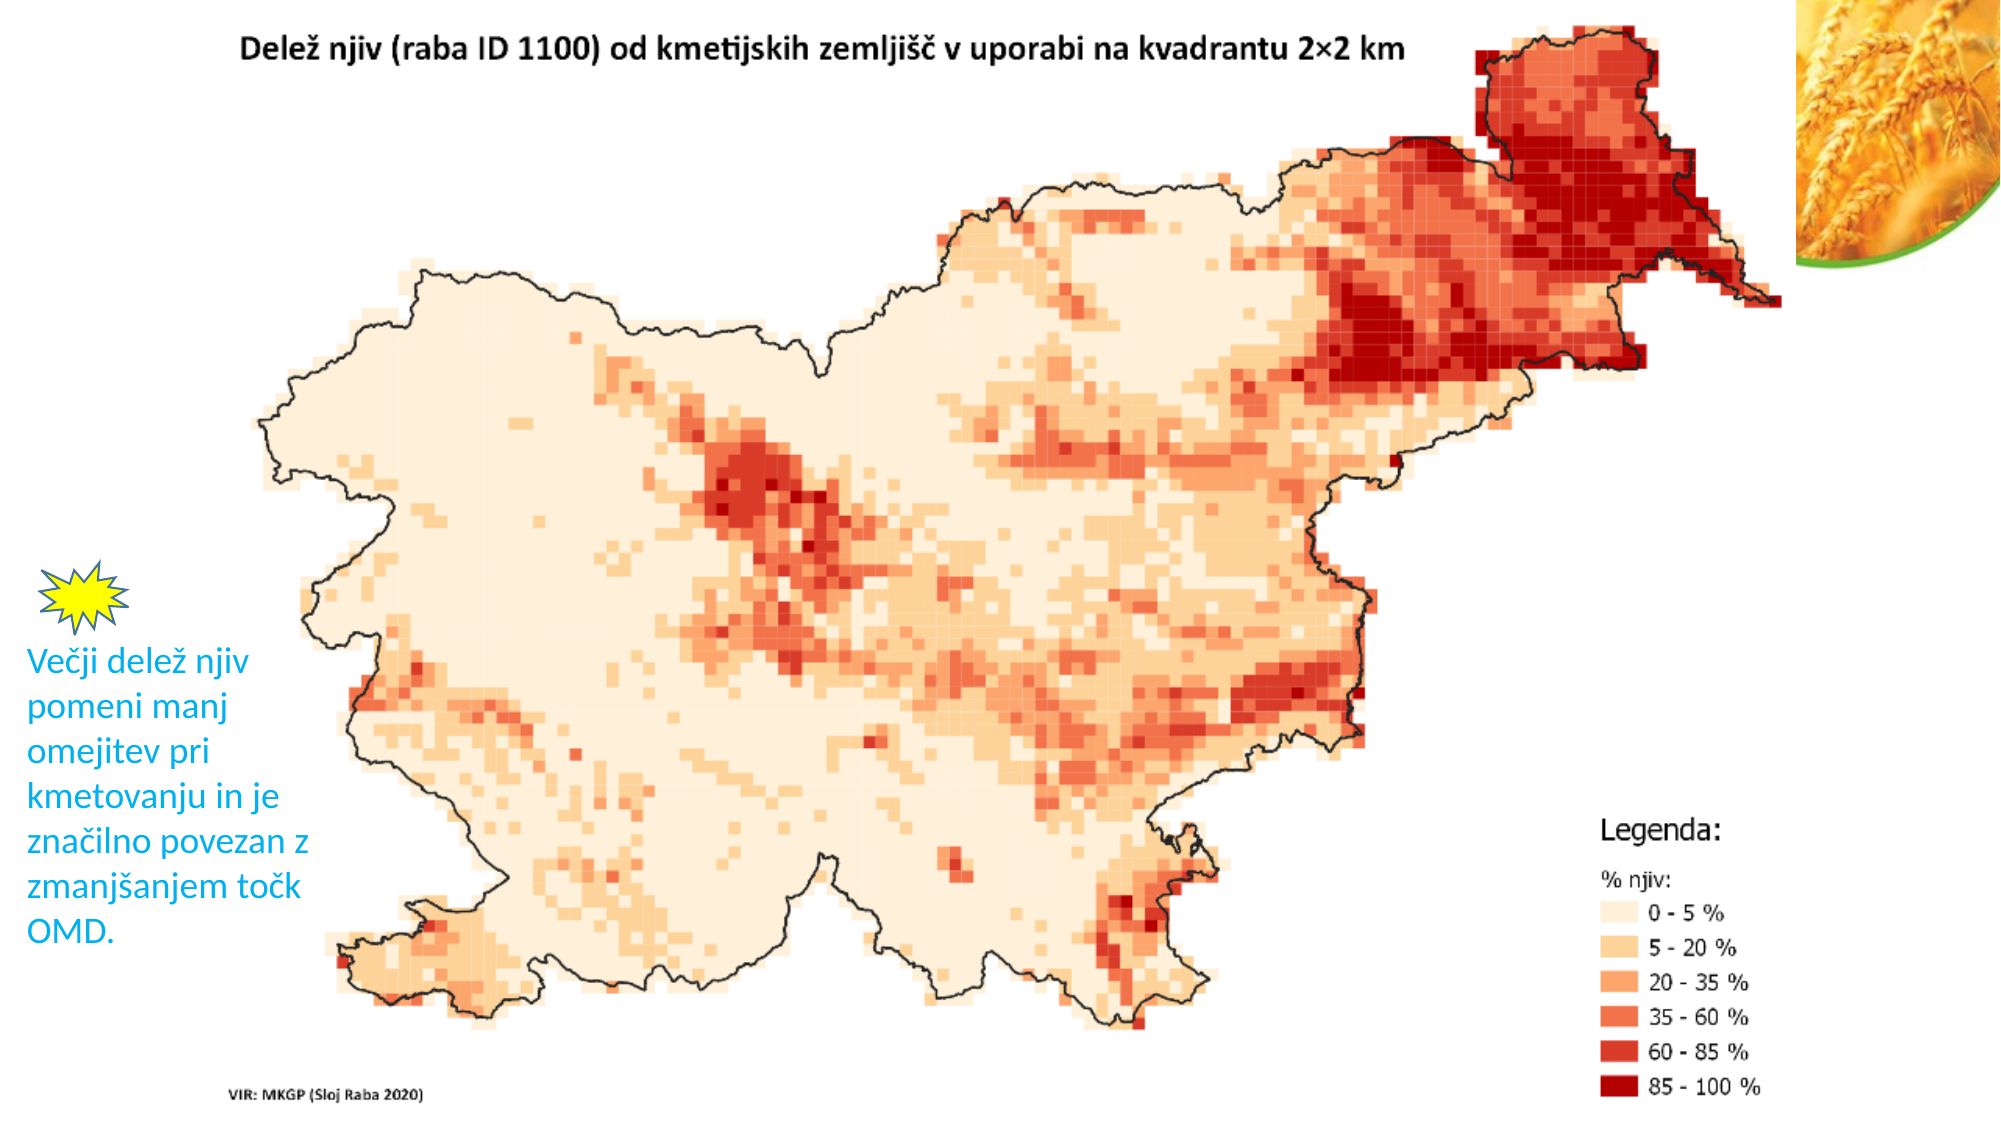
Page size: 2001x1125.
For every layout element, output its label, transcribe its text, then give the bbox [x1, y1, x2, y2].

text_box [37, 559, 130, 636]
picture [0, 0, 2001, 1125]
text_box Večji delež njiv pomeni manj omejitev pri kmetovanju in je značilno povezan z zmanjšanjem točk OMD. [12, 628, 204, 959]
